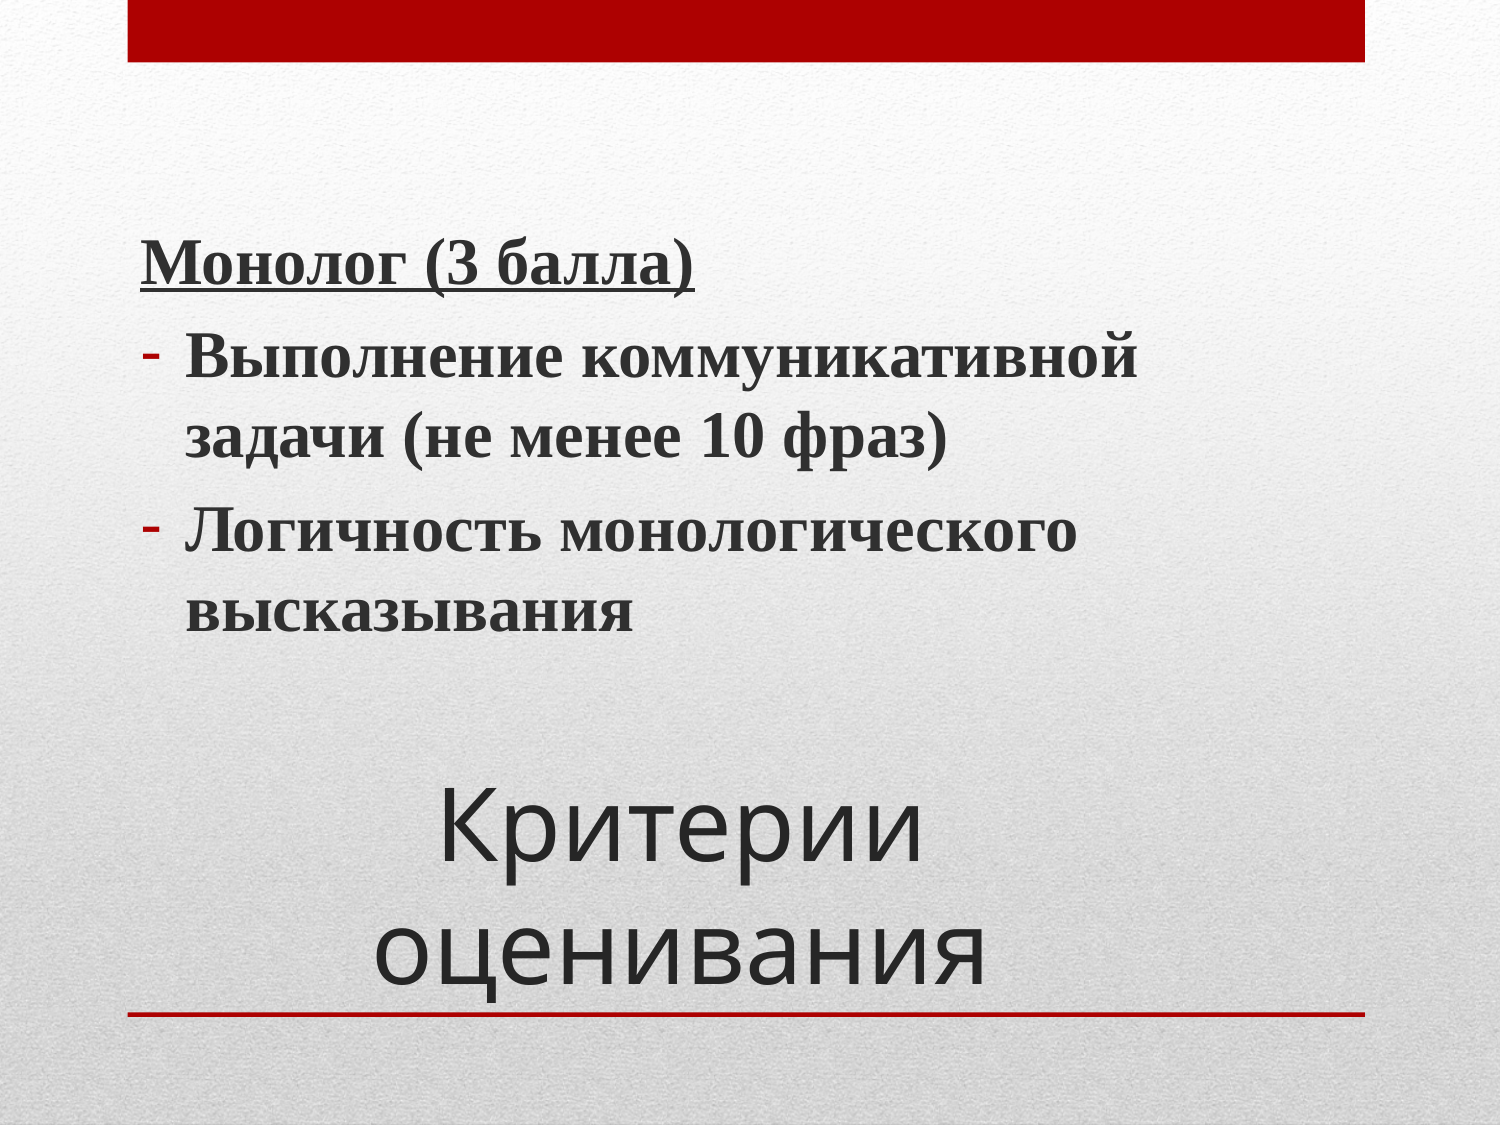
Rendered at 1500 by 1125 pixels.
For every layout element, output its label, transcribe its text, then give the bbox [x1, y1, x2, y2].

title Критерии оценивания [125, 750, 1238, 1013]
list Монолог (3 балла) Выполнение коммуникативной задачи (не менее 10 фраз) Логичность монологического высказывания [125, 112, 1363, 750]
